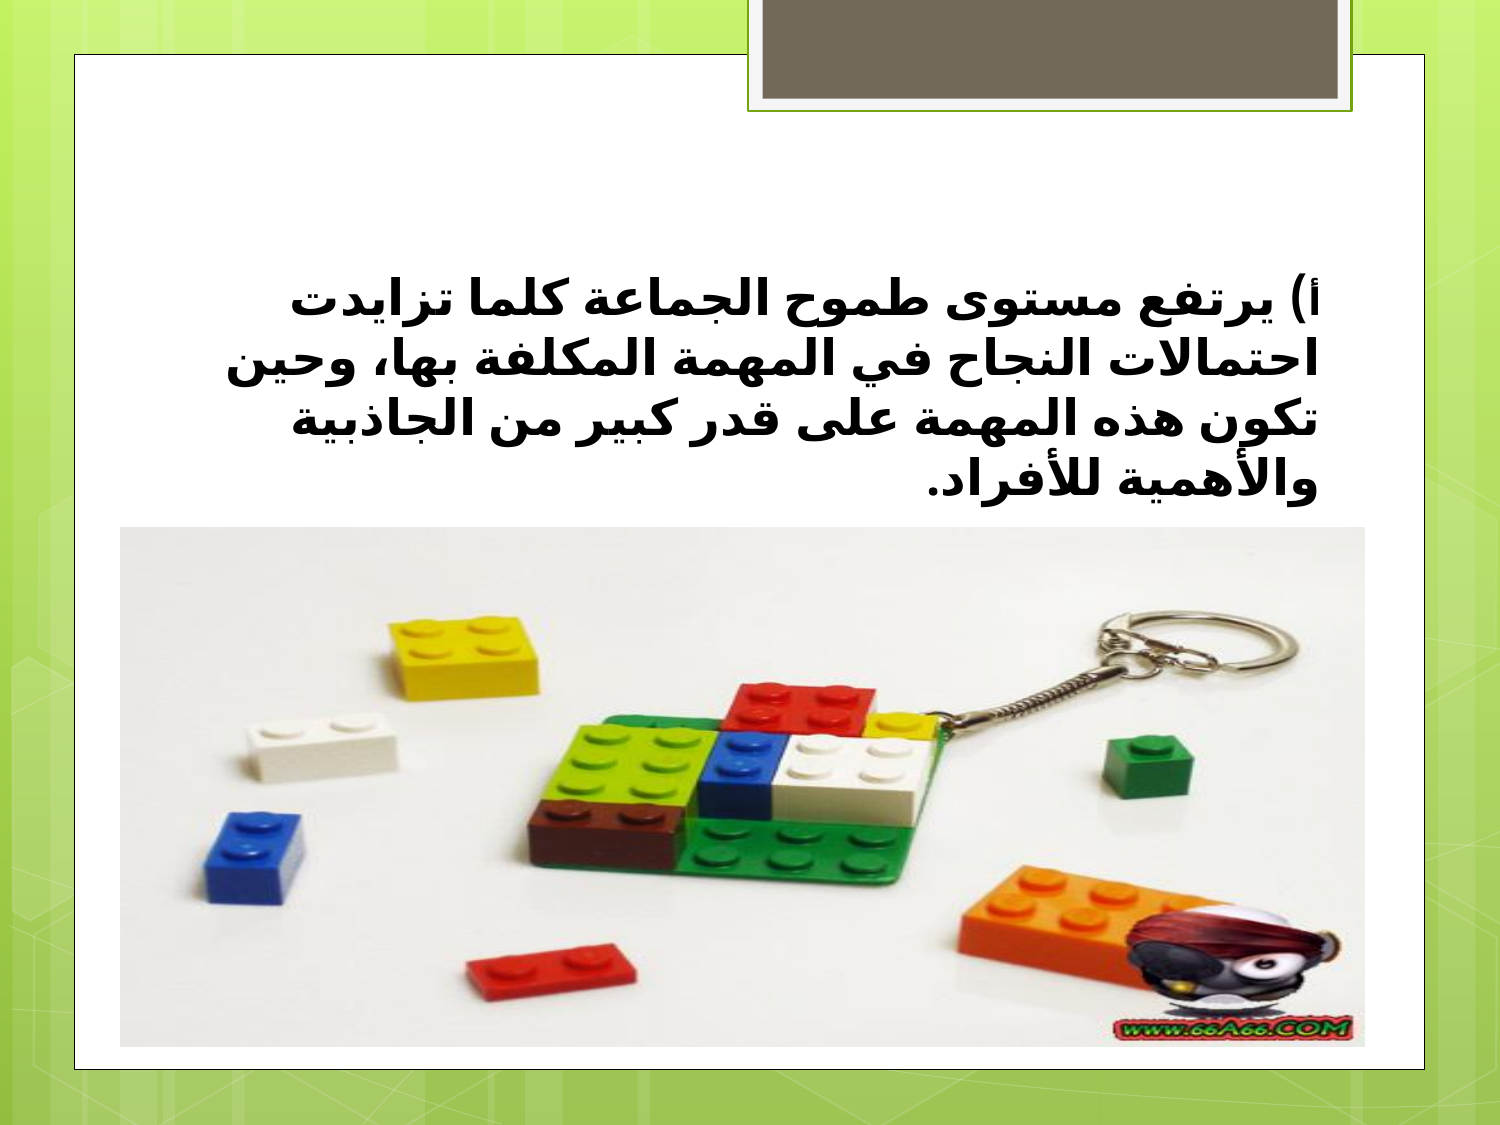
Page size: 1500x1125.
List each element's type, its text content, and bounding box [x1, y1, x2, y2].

picture [119, 526, 1365, 1048]
text_box أ‌) يرتفع مستوى طموح الجماعة كلما تزايدت احتمالات النجاح في المهمة المكلفة بها، وحين تكون هذه المهمة على قدر كبير من الجاذبية والأهمية للأفراد. [128, 257, 1336, 525]
